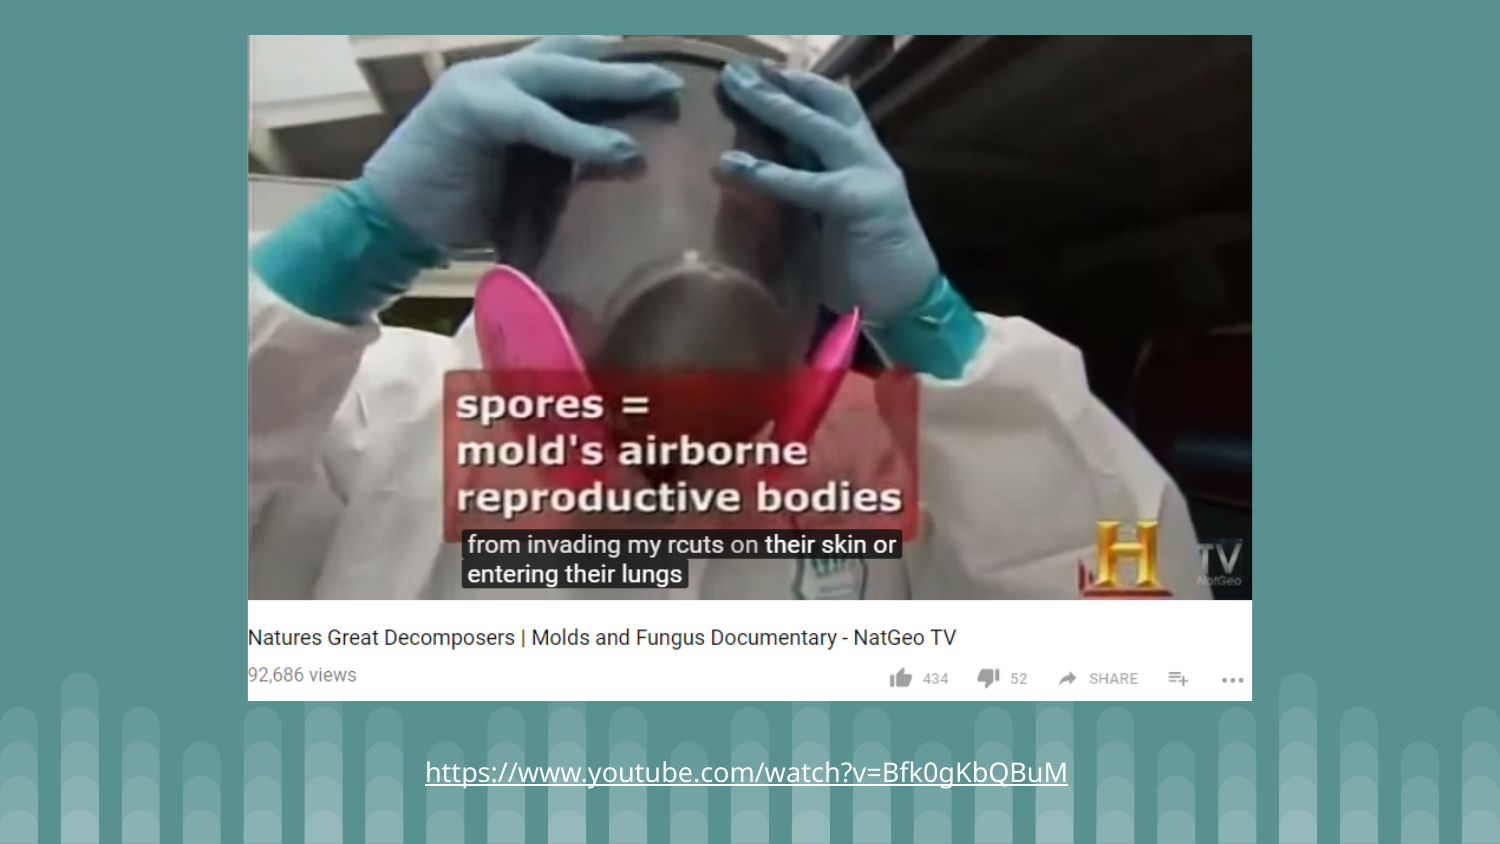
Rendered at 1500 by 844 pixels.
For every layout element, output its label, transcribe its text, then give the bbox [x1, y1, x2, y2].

picture [247, 34, 1253, 702]
list https://www.youtube.com/watch?v=Bfk0gKbQBuM [227, 734, 1273, 791]
